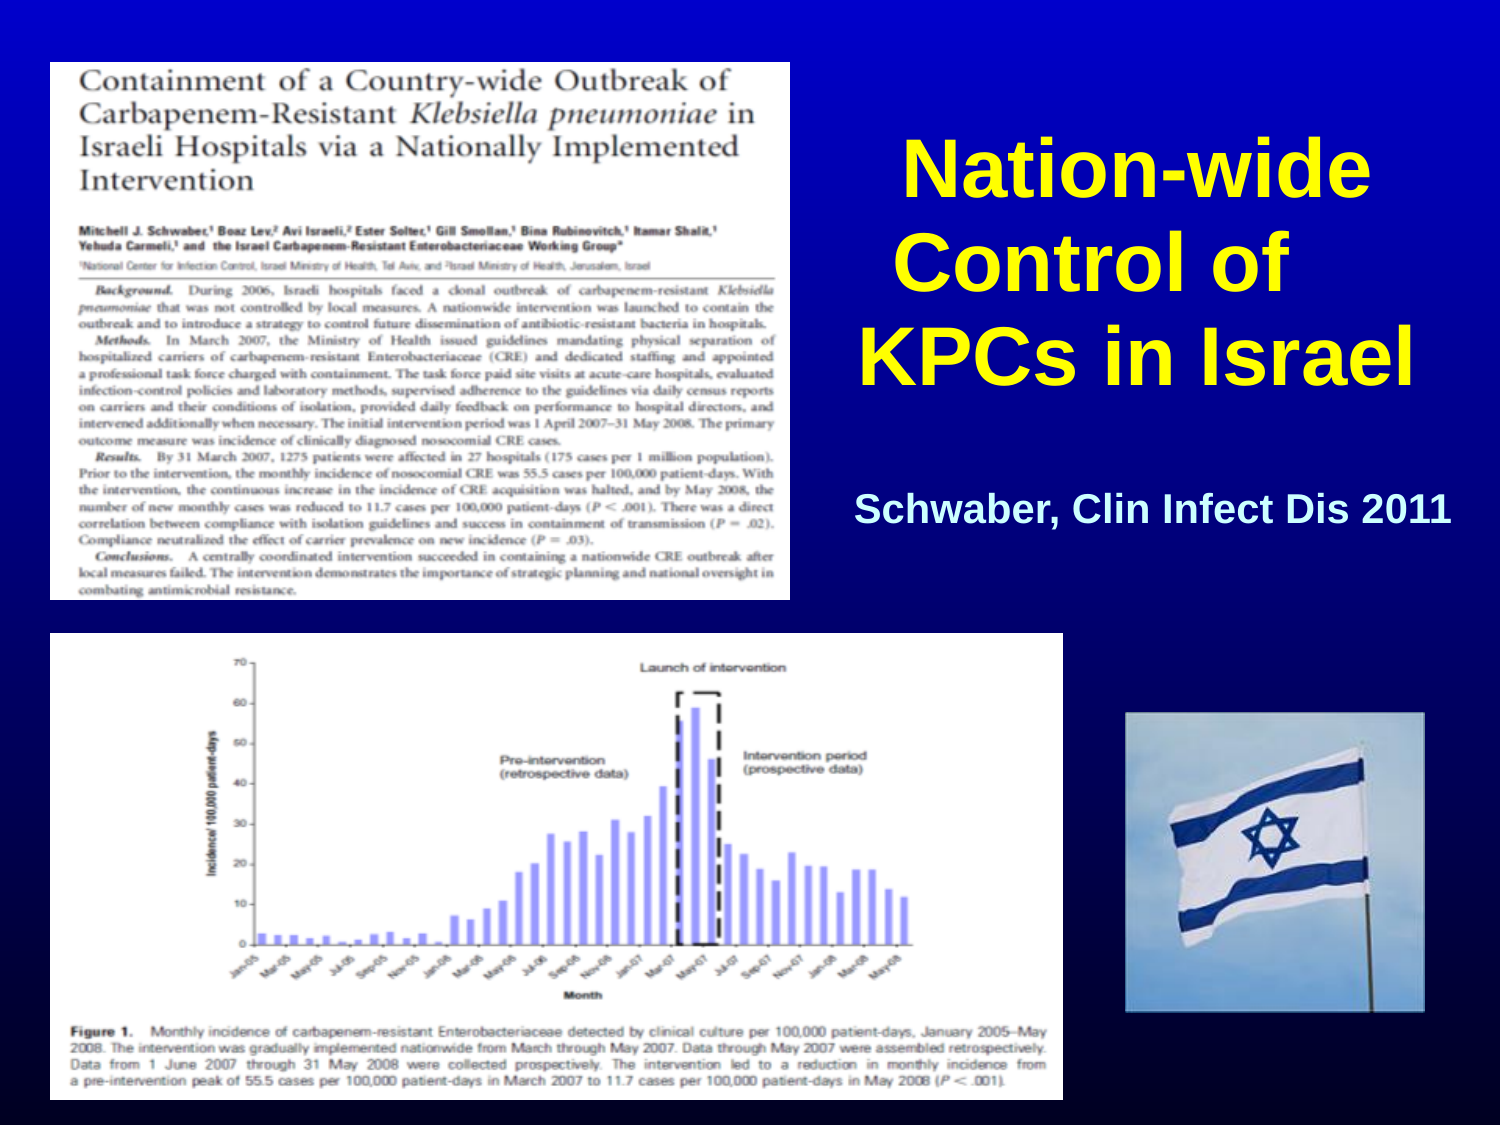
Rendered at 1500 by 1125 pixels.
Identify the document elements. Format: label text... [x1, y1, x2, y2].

picture [49, 633, 1063, 1101]
picture [49, 62, 791, 601]
text_box Schwaber, Clin Infect Dis 2011 [839, 474, 1468, 540]
picture [1124, 712, 1426, 1013]
text_box Nation-wide Control of KPCs in Israel [799, 113, 1475, 410]
